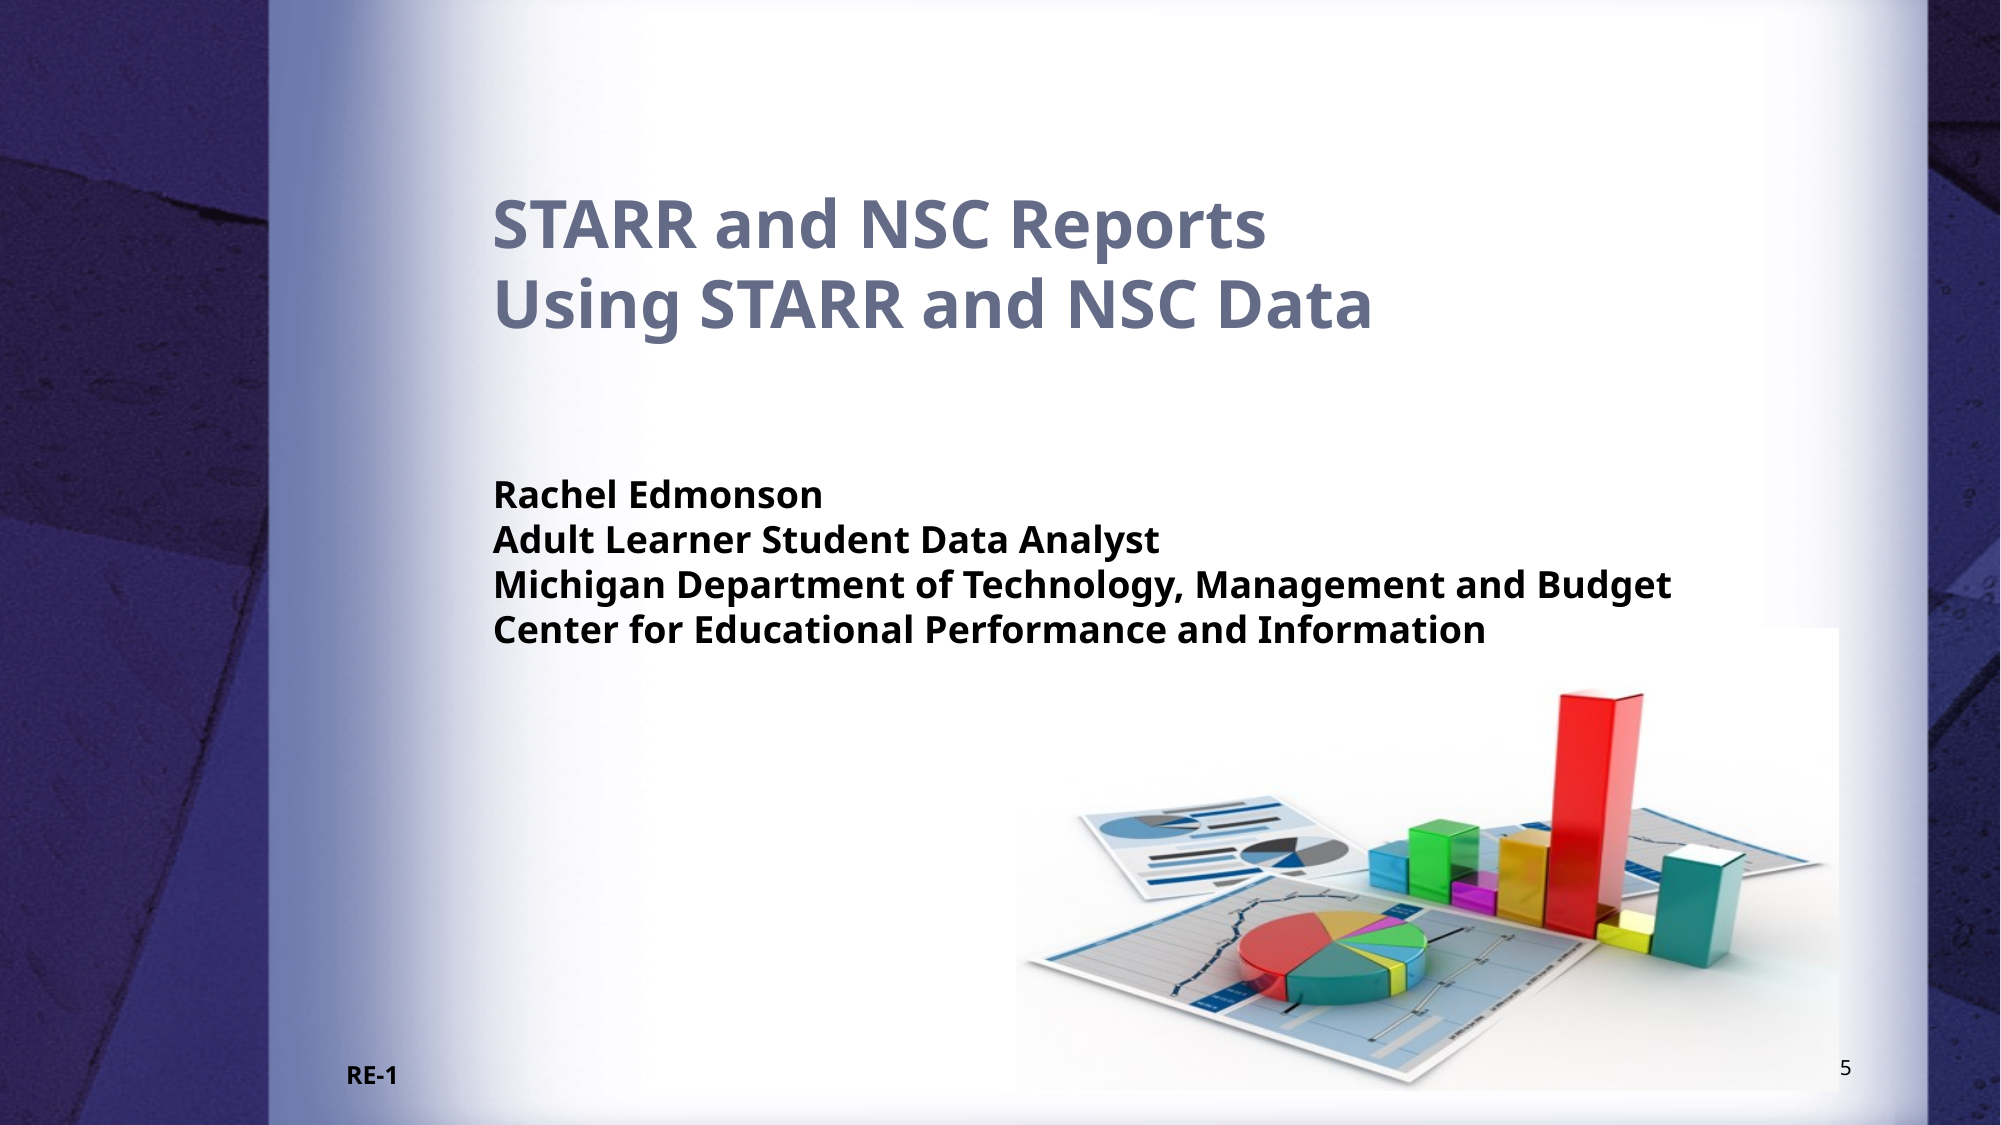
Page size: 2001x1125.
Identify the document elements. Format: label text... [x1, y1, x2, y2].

title STARR and NSC Reports Using STARR and NSC Data [477, 71, 1953, 350]
picture [0, 0, 2001, 1125]
text_box RE-1 [331, 1051, 635, 1125]
subtitle Rachel Edmonson Adult Learner Student Data Analyst Michigan Department of Technology, Management and Budget Center for Educational Performance and Information [477, 463, 1867, 685]
slide_number 25 [1833, 1037, 1867, 1100]
